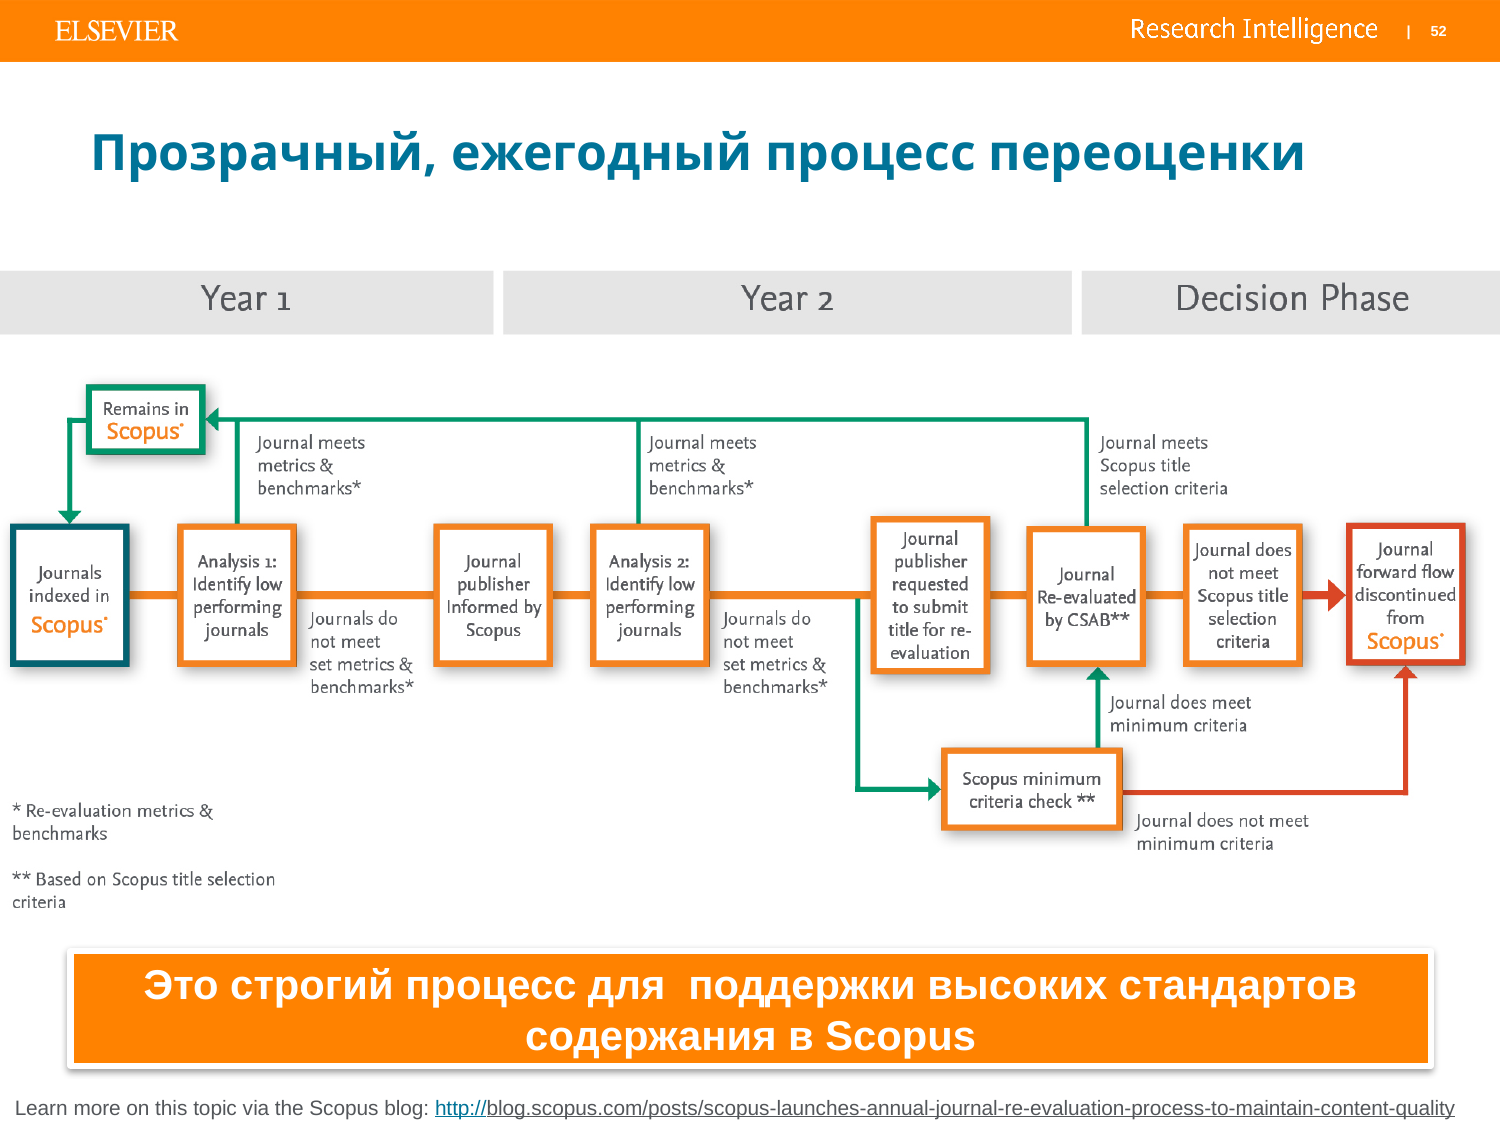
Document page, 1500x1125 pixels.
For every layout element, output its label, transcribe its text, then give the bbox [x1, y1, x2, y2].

text_box Это строгий процесс для поддержки высоких стандартов содержания в Scopus [67, 948, 1434, 1069]
picture [0, 268, 1500, 915]
picture [0, 0, 1500, 62]
title Прозрачный, ежегодный процесс переоценки [75, 115, 1427, 185]
text_box Learn more on this topic via the Scopus blog: http://blog.scopus.com/posts/scopus-launches-annual-journal-re-evaluation-process-to-maintain-content-quality [0, 1086, 1500, 1125]
